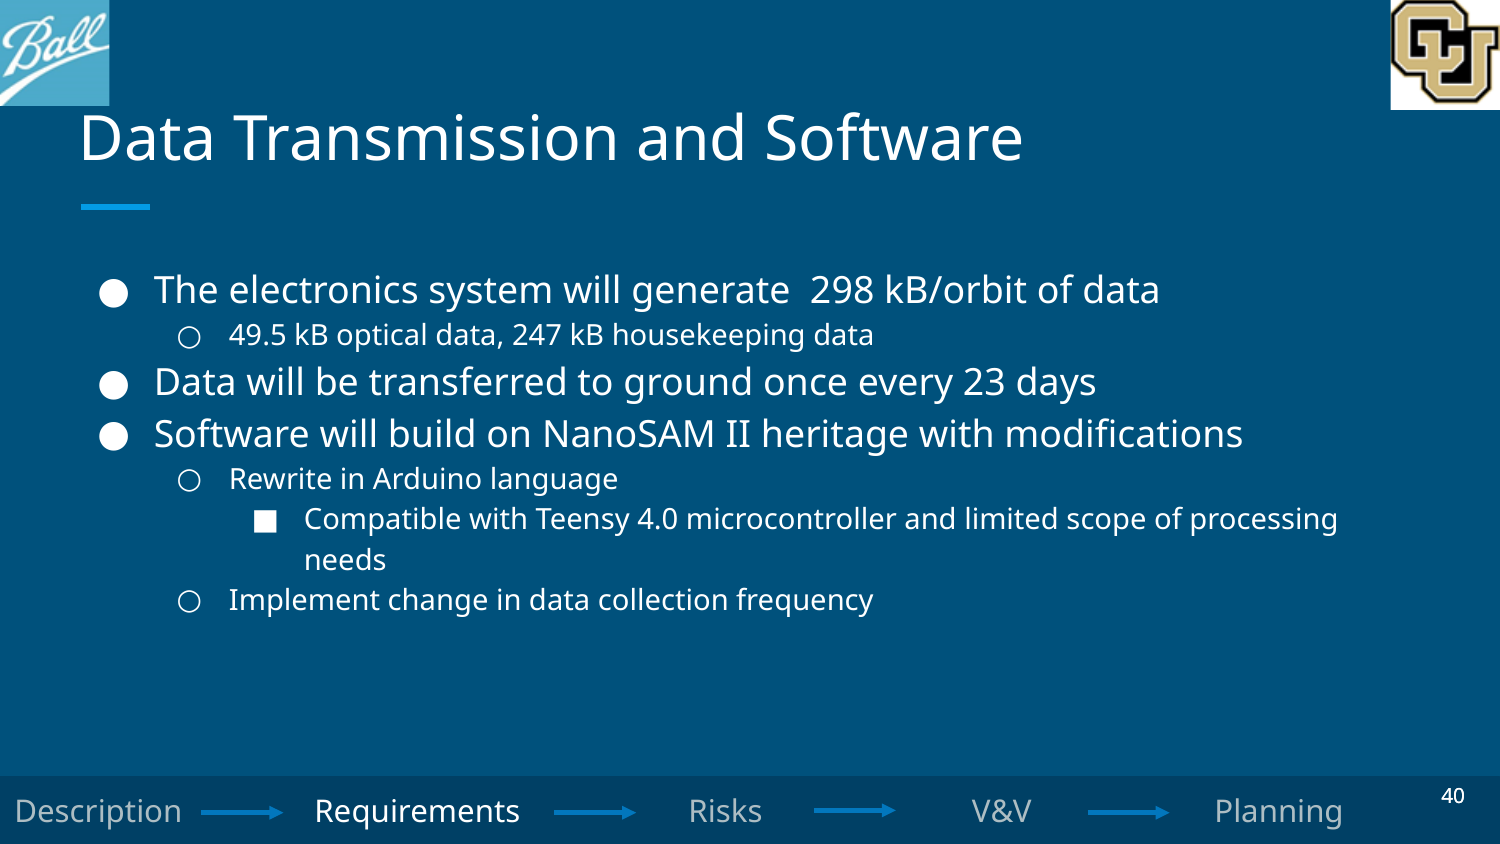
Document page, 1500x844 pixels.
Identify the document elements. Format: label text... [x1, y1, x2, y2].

picture [1391, 0, 1500, 109]
list The electronics system will generate 298 kB/orbit of data 49.5 kB optical data, 247 kB housekeeping data Data will be transferred to ground once every 23 days Software will build on NanoSAM II heritage with modifications Rewrite in Arduino language Compatible with Teensy 4.0 microcontroller and limited scope of processing needs Implement change in data collection frequency [63, 244, 1437, 750]
picture [0, 0, 109, 105]
title Data Transmission and Software [63, 75, 1437, 188]
slide_number ‹#› [1389, 764, 1480, 830]
text_box Description Requirements Risks V&V Planning [0, 776, 1500, 844]
